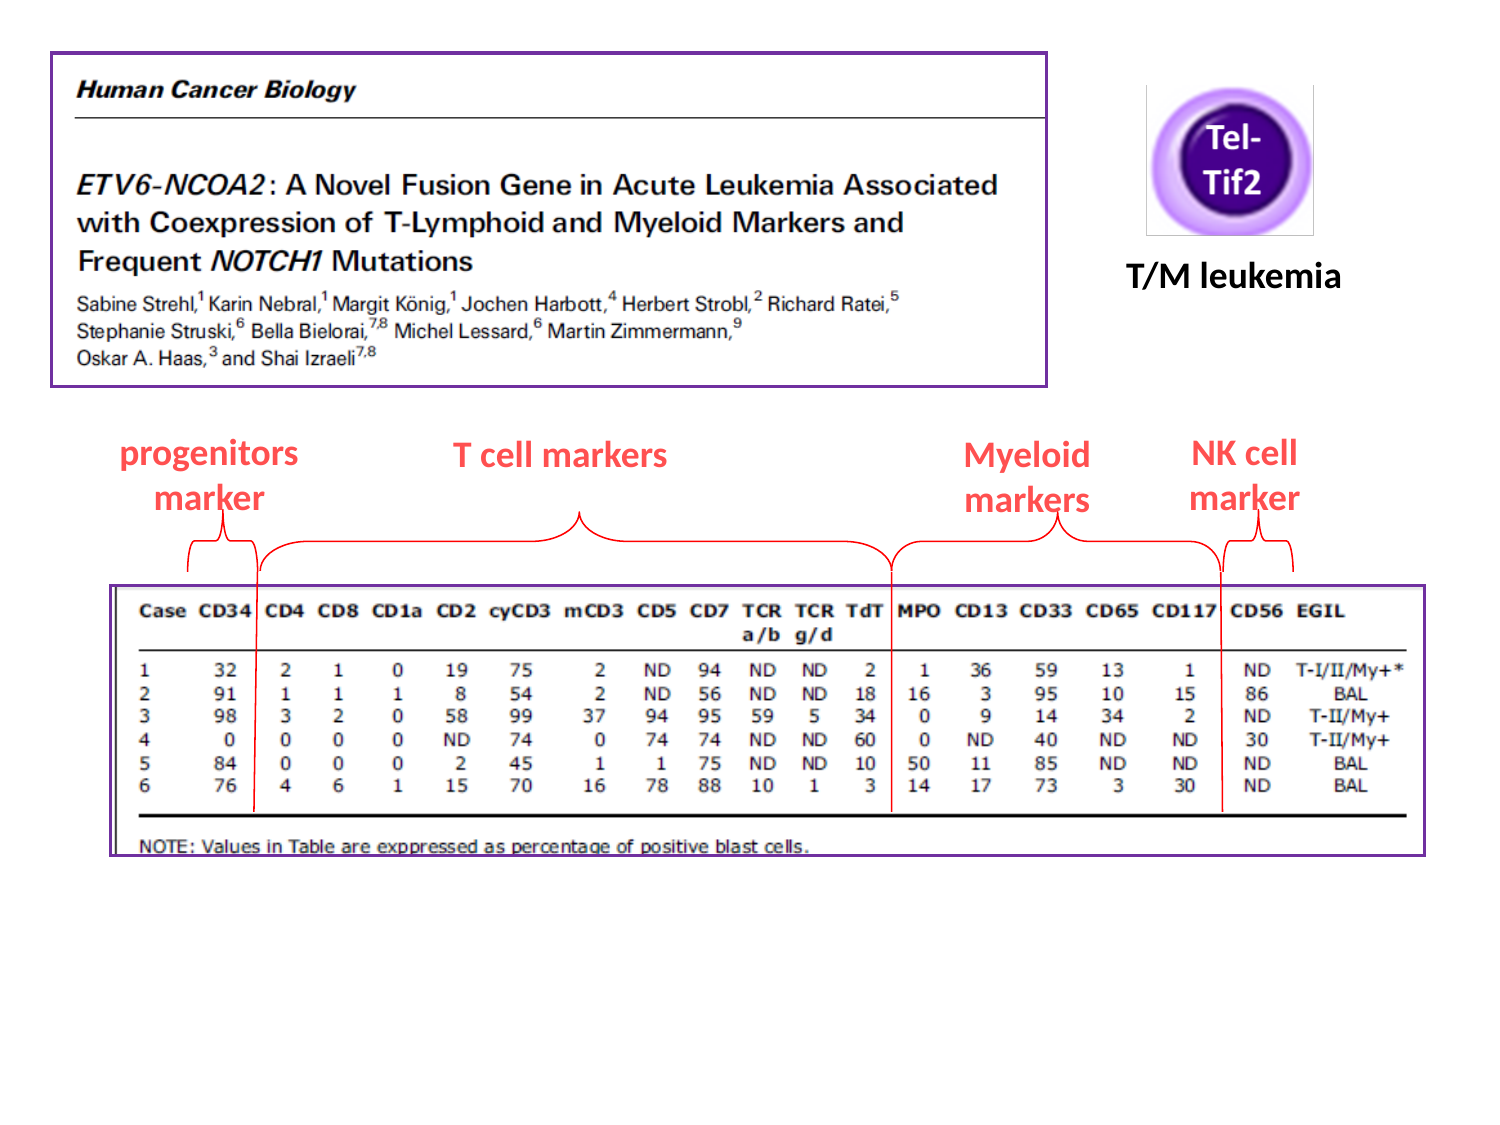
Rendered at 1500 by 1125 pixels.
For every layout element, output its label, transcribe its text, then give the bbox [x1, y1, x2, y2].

picture [111, 587, 1424, 855]
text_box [88, 420, 1366, 813]
picture [52, 54, 1496, 386]
text_box T/M leukemia [1111, 264, 1357, 304]
